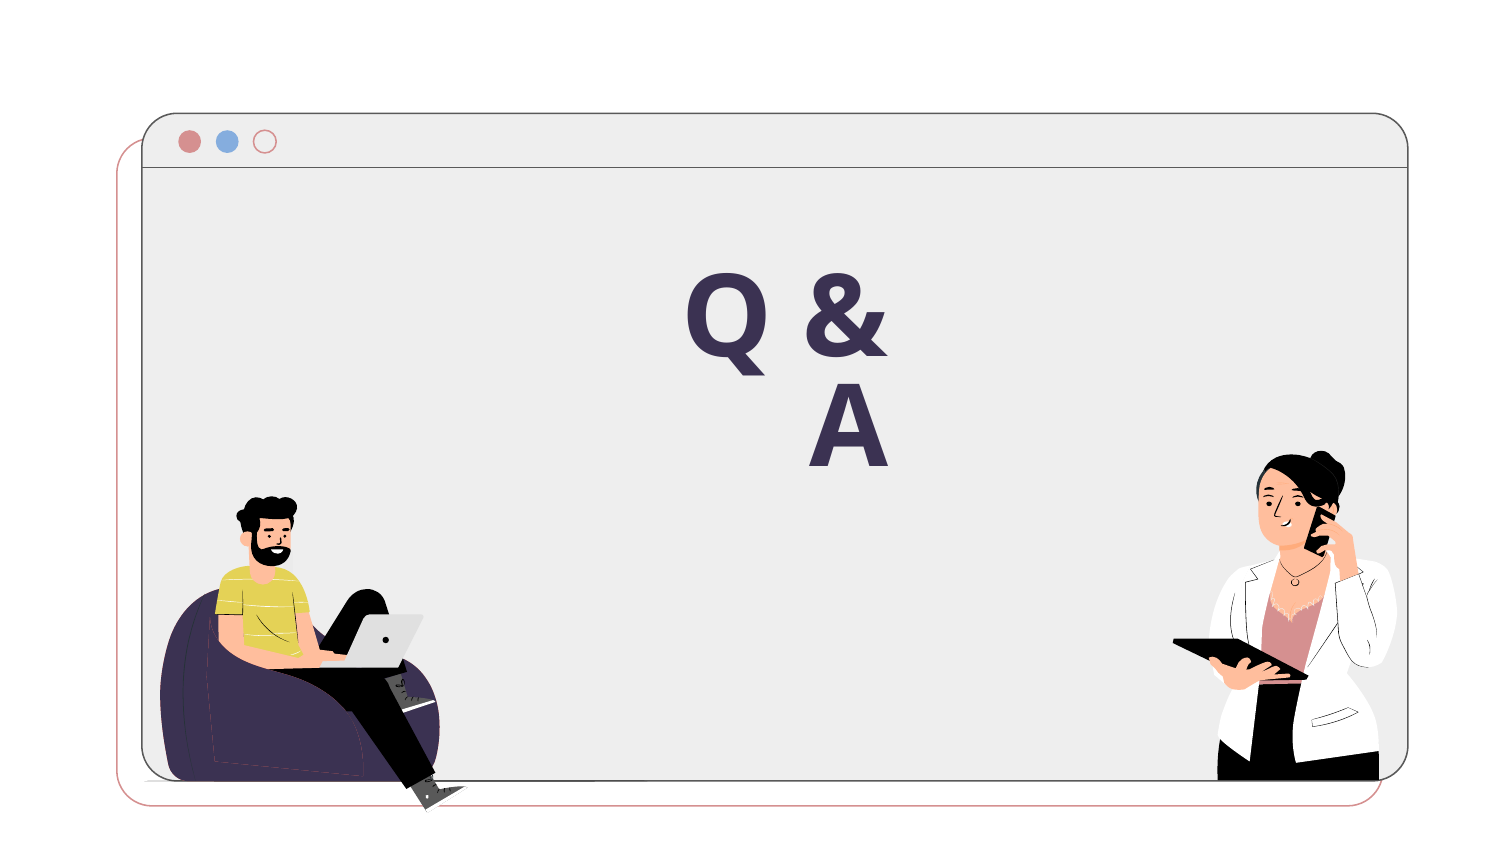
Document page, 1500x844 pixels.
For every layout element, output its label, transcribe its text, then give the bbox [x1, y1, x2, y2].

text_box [144, 496, 648, 814]
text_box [1172, 450, 1398, 781]
title Q & A [611, 271, 889, 487]
